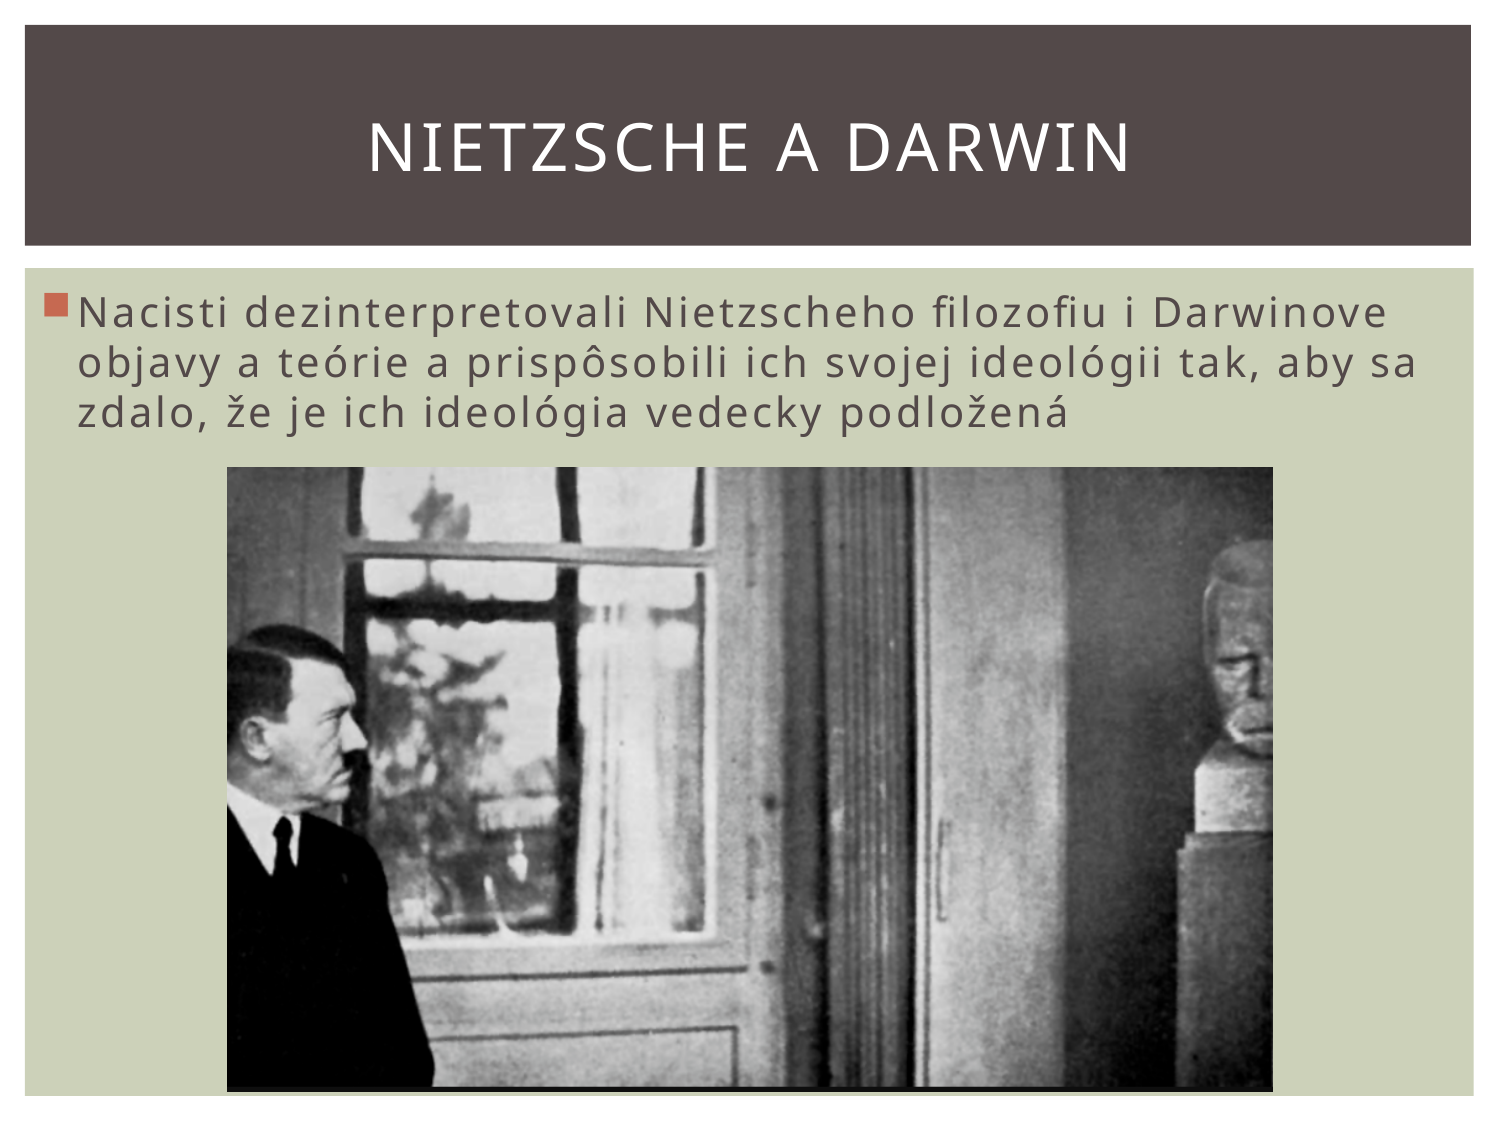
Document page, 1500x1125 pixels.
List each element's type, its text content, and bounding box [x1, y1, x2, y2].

title Nietzsche a Darwin [62, 58, 1438, 232]
list Nacisti dezinterpretovali Nietzscheho filozofiu i Darwinove objavy a teórie a prispôsobili ich svojej ideológii tak, aby sa zdalo, že je ich ideológia vedecky podložená [17, 277, 1471, 451]
picture [226, 467, 1273, 1093]
